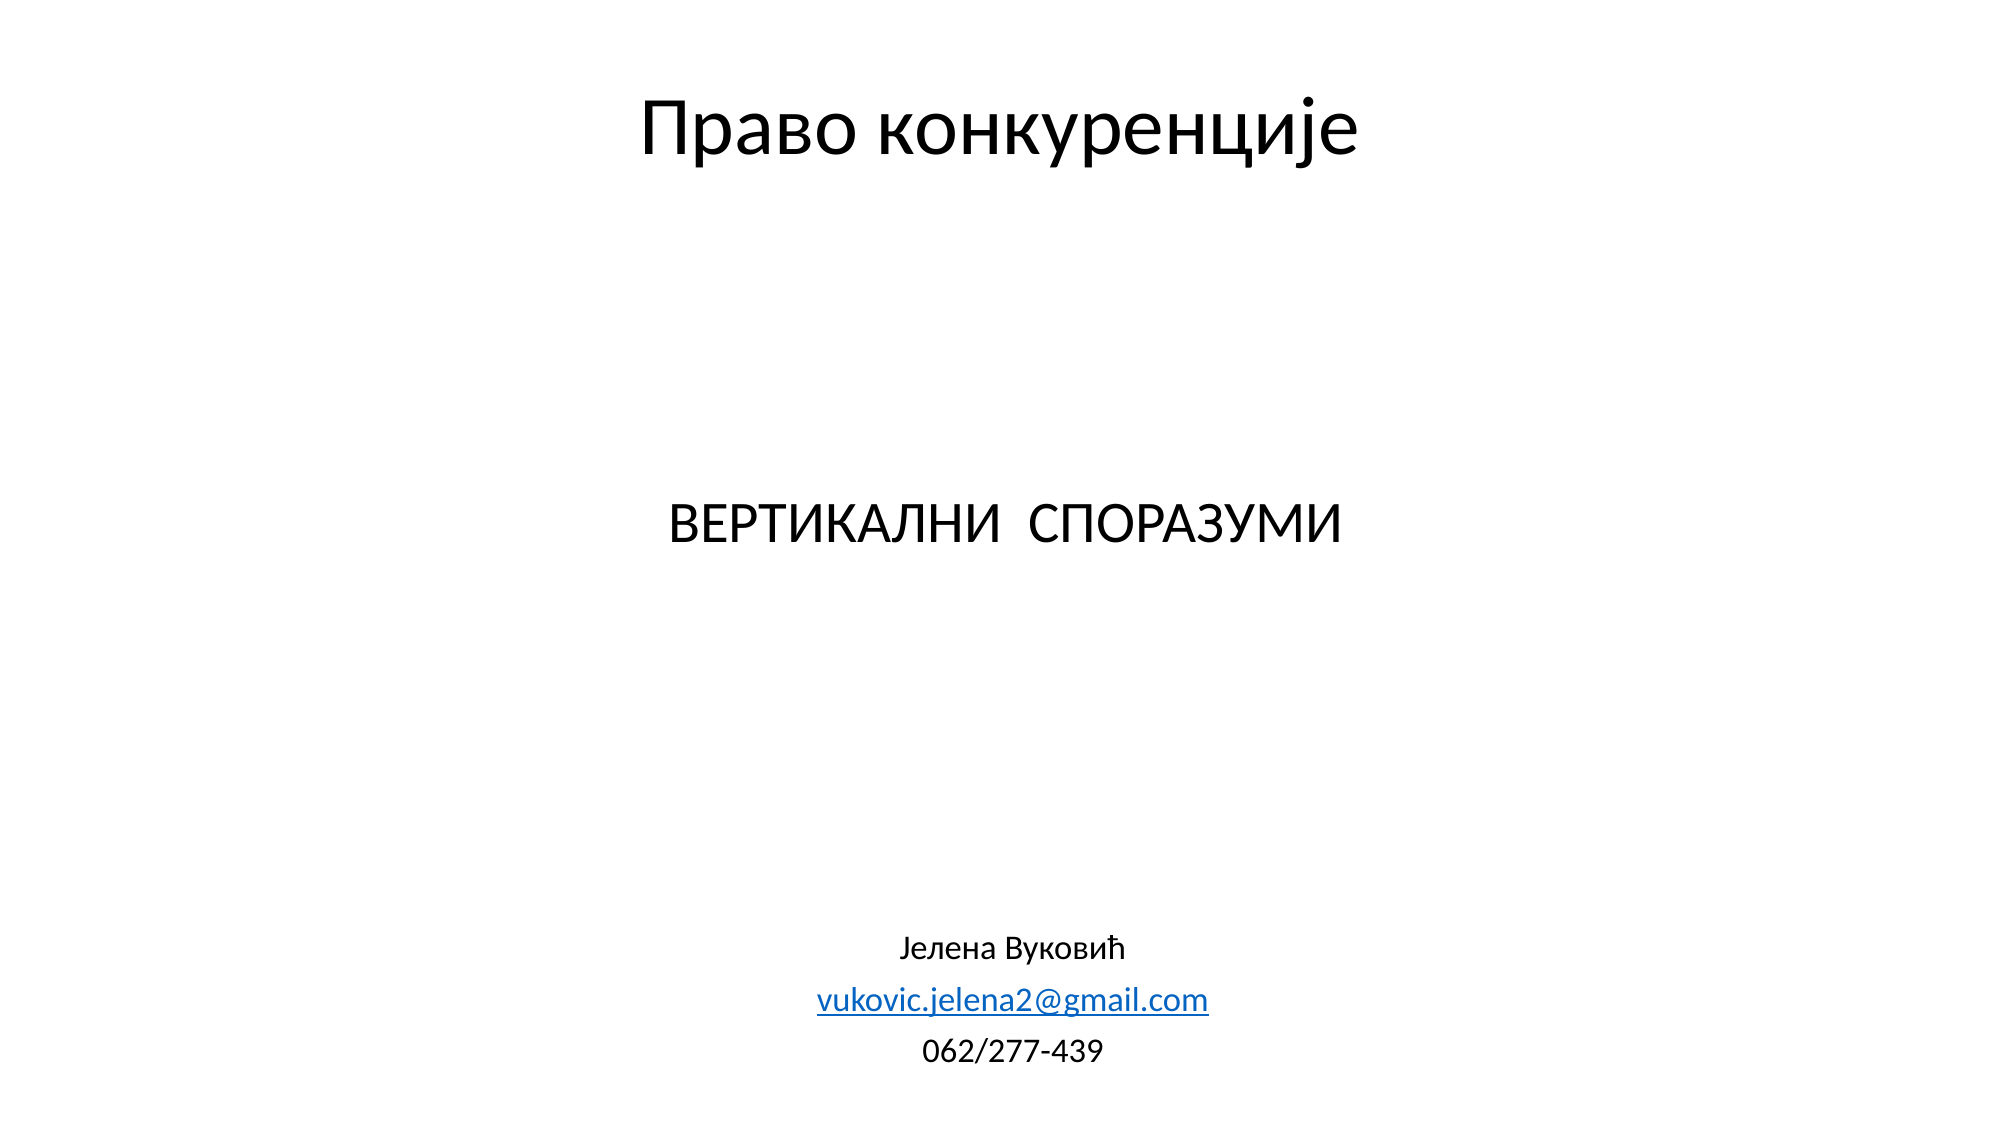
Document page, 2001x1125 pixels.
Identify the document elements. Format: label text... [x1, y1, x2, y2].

title Право конкуренције [249, 54, 1750, 181]
subtitle ВЕРТИКАЛНИ СПОРАЗУМИ Јелена Вуковић vukovic.jelena2@gmail.com 062/277-439 [84, 196, 1941, 1088]
